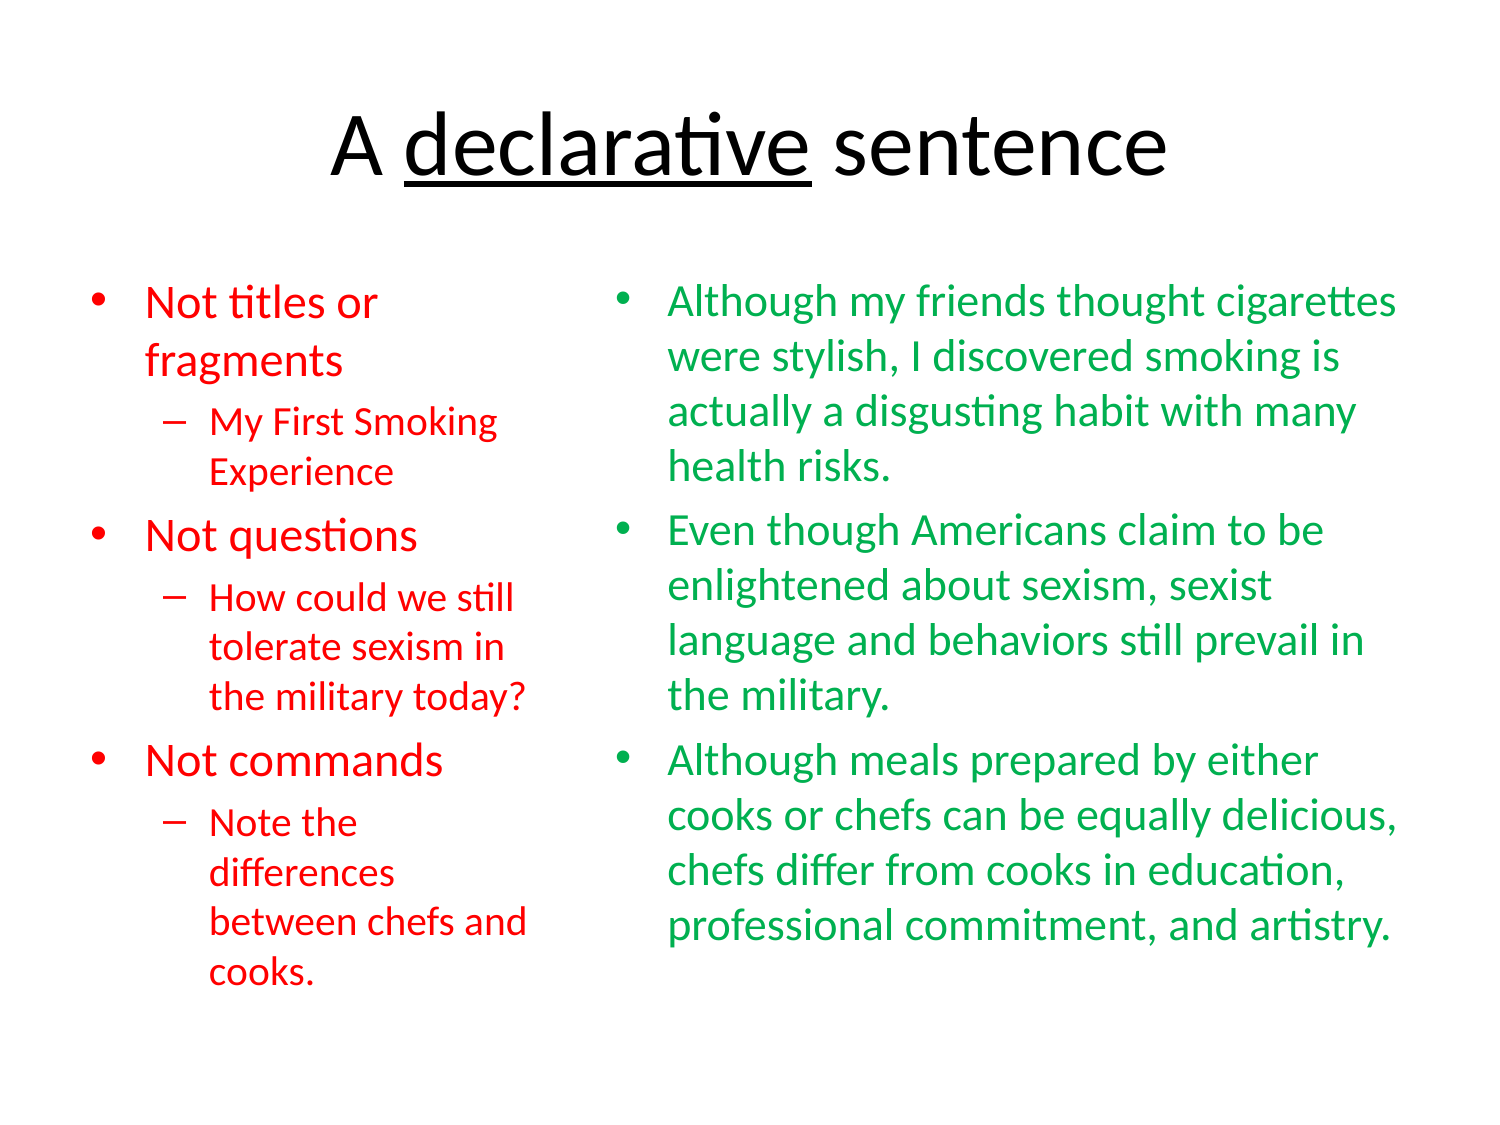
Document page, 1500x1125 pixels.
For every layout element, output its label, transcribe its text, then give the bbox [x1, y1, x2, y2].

list Not titles or fragments My First Smoking Experience Not questions How could we still tolerate sexism in the military today? Not commands Note the differences between chefs and cooks. [75, 262, 550, 1005]
title A declarative sentence [75, 45, 1425, 233]
list Although my friends thought cigarettes were stylish, I discovered smoking is actually a disgusting habit with many health risks. Even though Americans claim to be enlightened about sexism, sexist language and behaviors still prevail in the military. Although meals prepared by either cooks or chefs can be equally delicious, chefs differ from cooks in education, professional commitment, and artistry. [600, 262, 1425, 1005]
